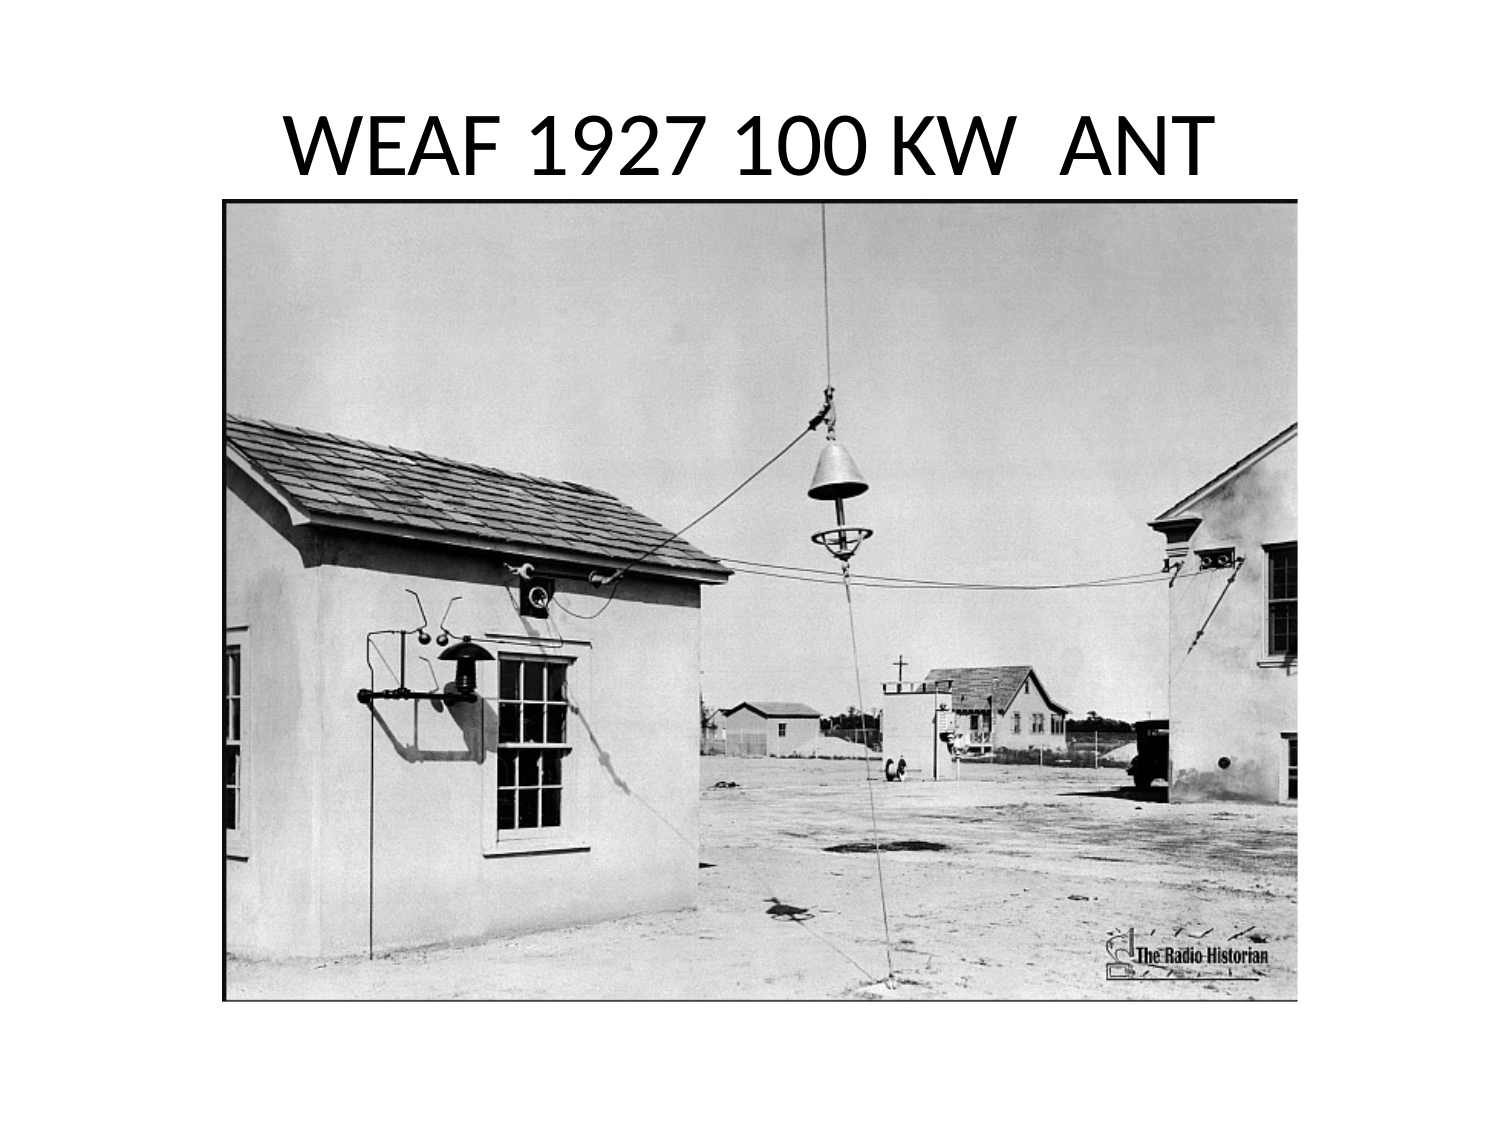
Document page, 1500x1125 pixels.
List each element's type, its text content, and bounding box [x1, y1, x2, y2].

picture [222, 198, 1301, 1006]
text_box WEAF 1927 100 KW ANT [75, 45, 1425, 233]
